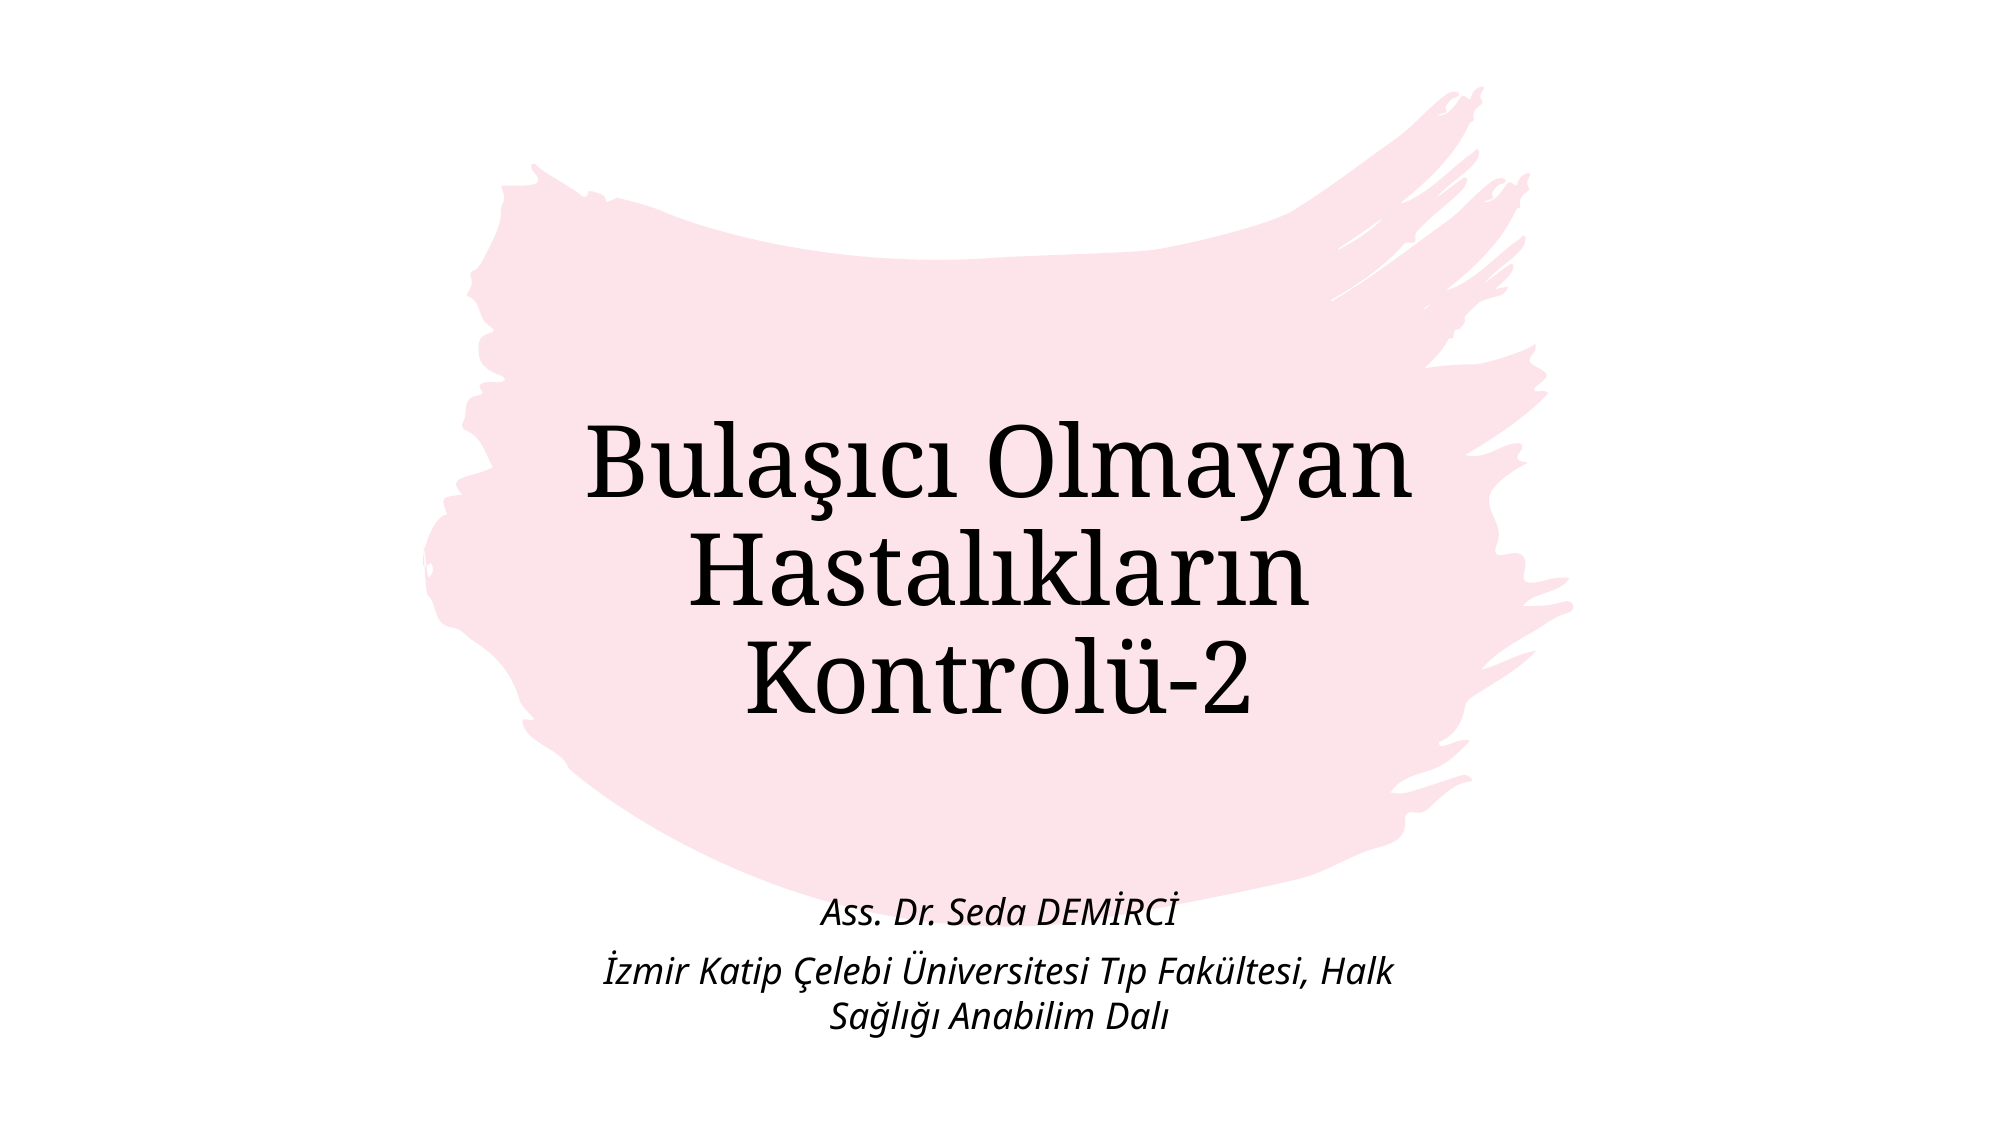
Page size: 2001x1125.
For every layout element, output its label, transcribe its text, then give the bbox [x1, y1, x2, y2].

title Bulaşıcı Olmayan Hastalıkların Kontrolü-2 [532, 207, 1468, 743]
subtitle Ass. Dr. Seda DEMİRCİ İzmir Katip Çelebi Üniversitesi Tıp Fakültesi, Halk Sağlığı Anabilim Dalı [532, 880, 1468, 1045]
